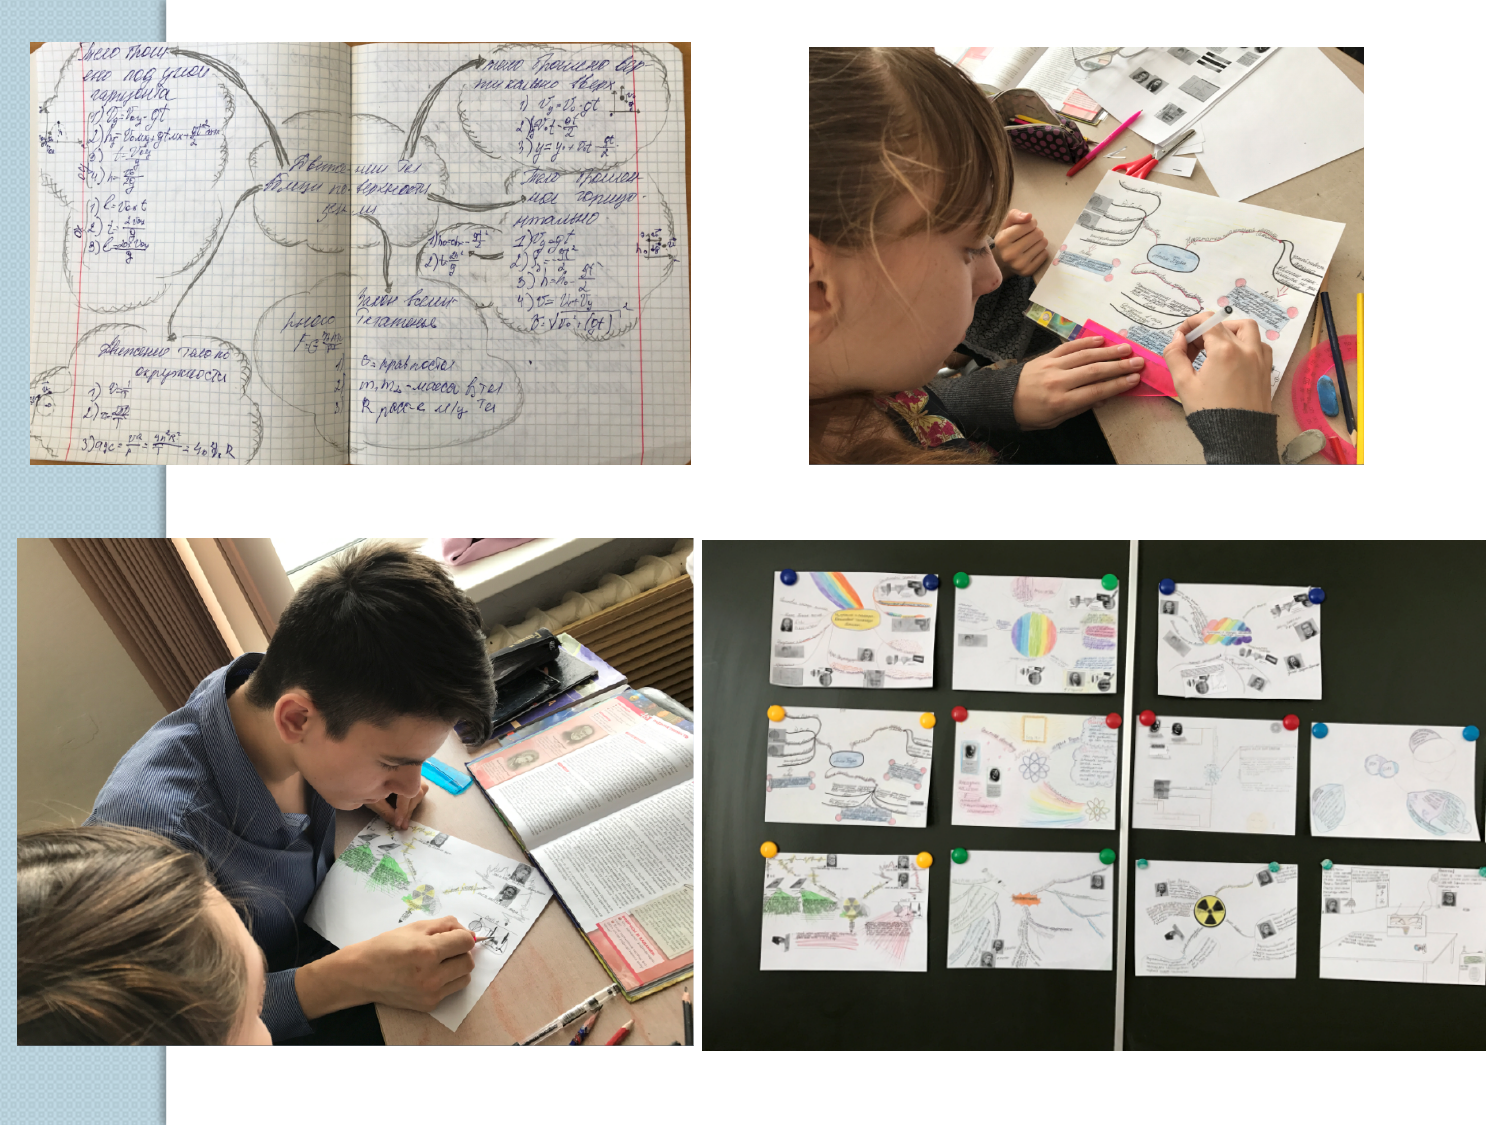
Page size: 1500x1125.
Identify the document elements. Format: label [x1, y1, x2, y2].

picture [808, 46, 1364, 466]
picture [16, 538, 695, 1047]
picture [30, 42, 692, 466]
picture [702, 540, 1486, 1051]
